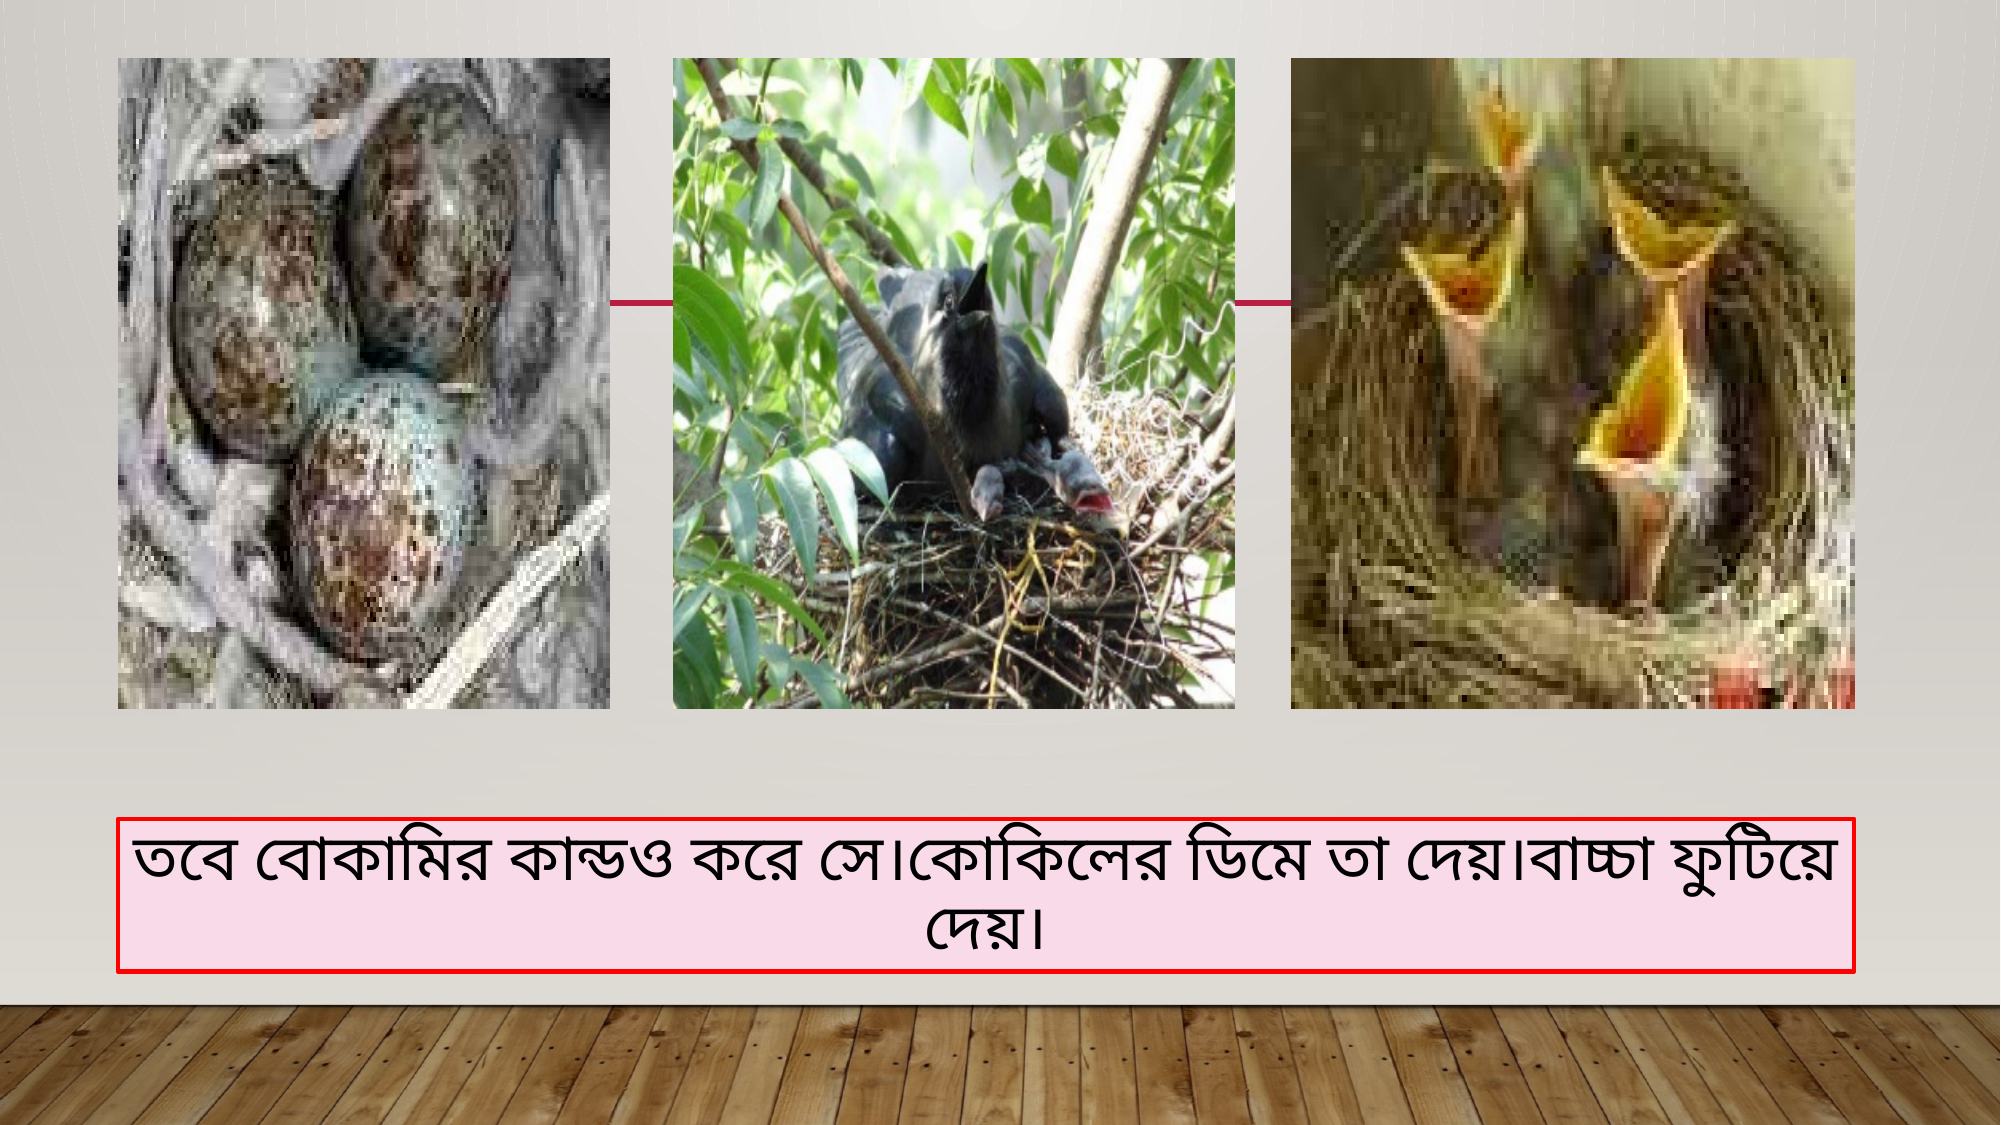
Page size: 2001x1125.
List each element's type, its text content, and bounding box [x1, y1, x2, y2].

picture [0, 1005, 2000, 1125]
picture [673, 58, 1235, 709]
title তবে বোকামির কান্ডও করে সে।কোকিলের ডিমে তা দেয়।বাচ্চা ফুটিয়ে দেয়। [118, 818, 1855, 972]
picture [117, 58, 611, 709]
picture [1290, 58, 1855, 709]
